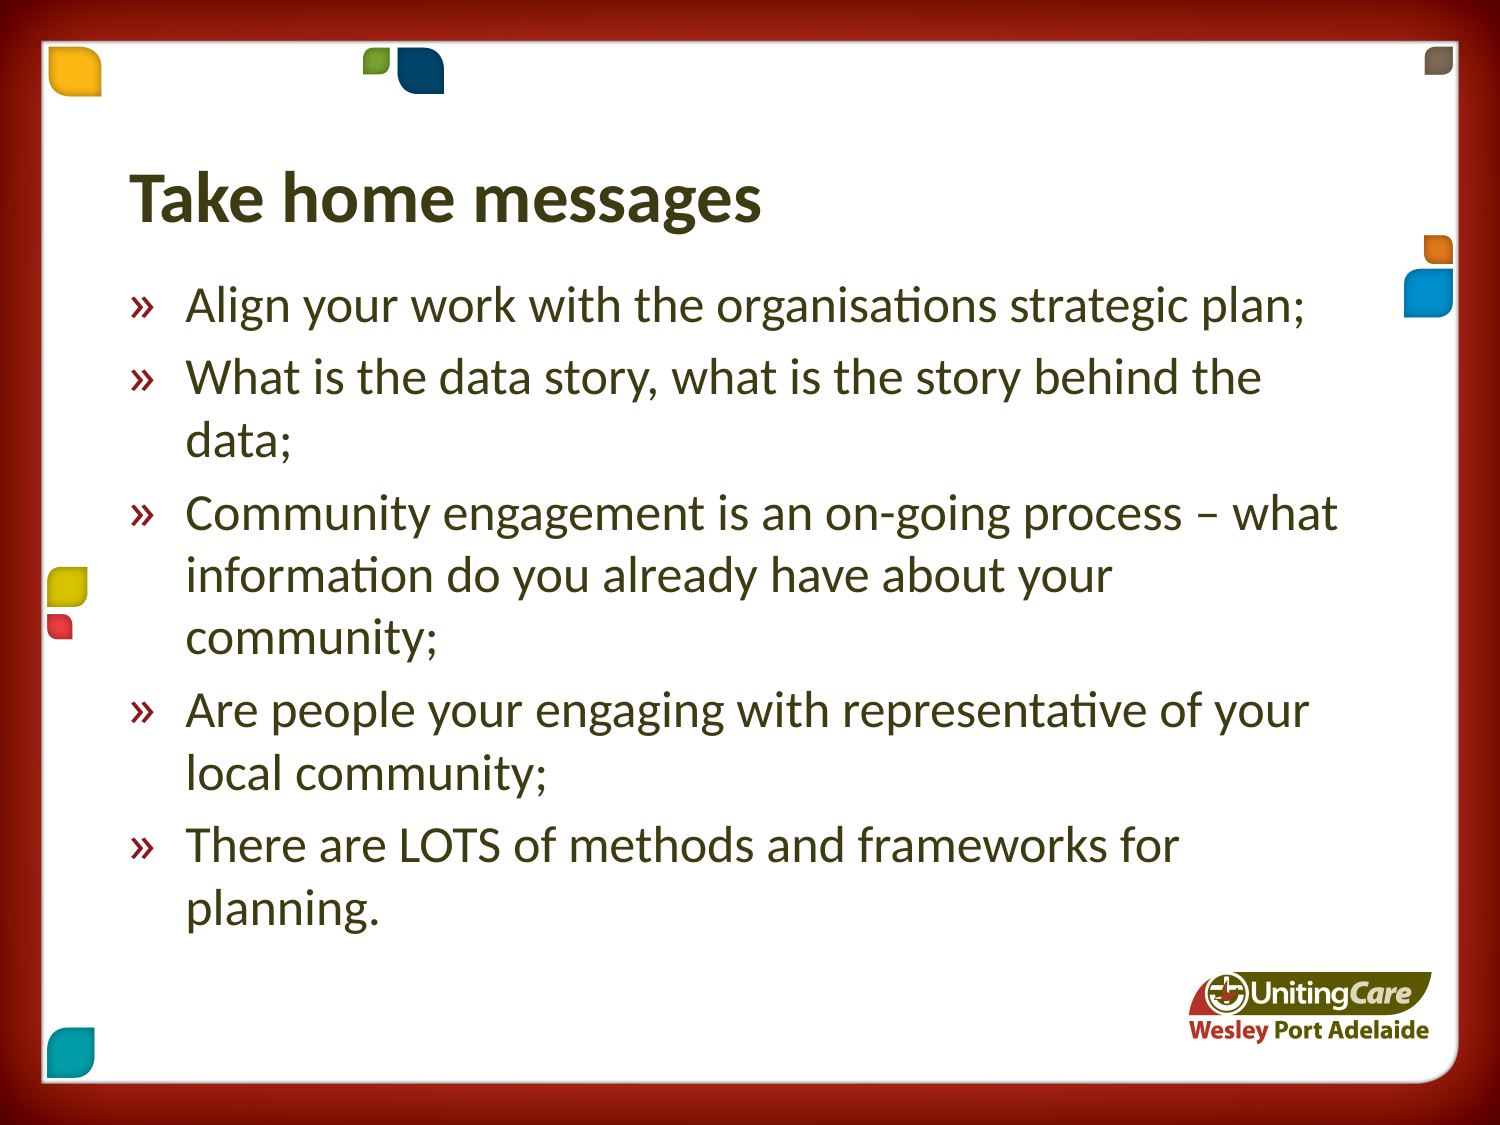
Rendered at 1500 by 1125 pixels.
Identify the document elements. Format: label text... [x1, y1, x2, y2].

list Align your work with the organisations strategic plan; What is the data story, what is the story behind the data; Community engagement is an on-going process – what information do you already have about your community; Are people your engaging with representative of your local community; There are LOTS of methods and frameworks for planning. [114, 262, 1369, 949]
title Take home messages [114, 141, 1369, 246]
picture [0, 0, 1500, 1125]
